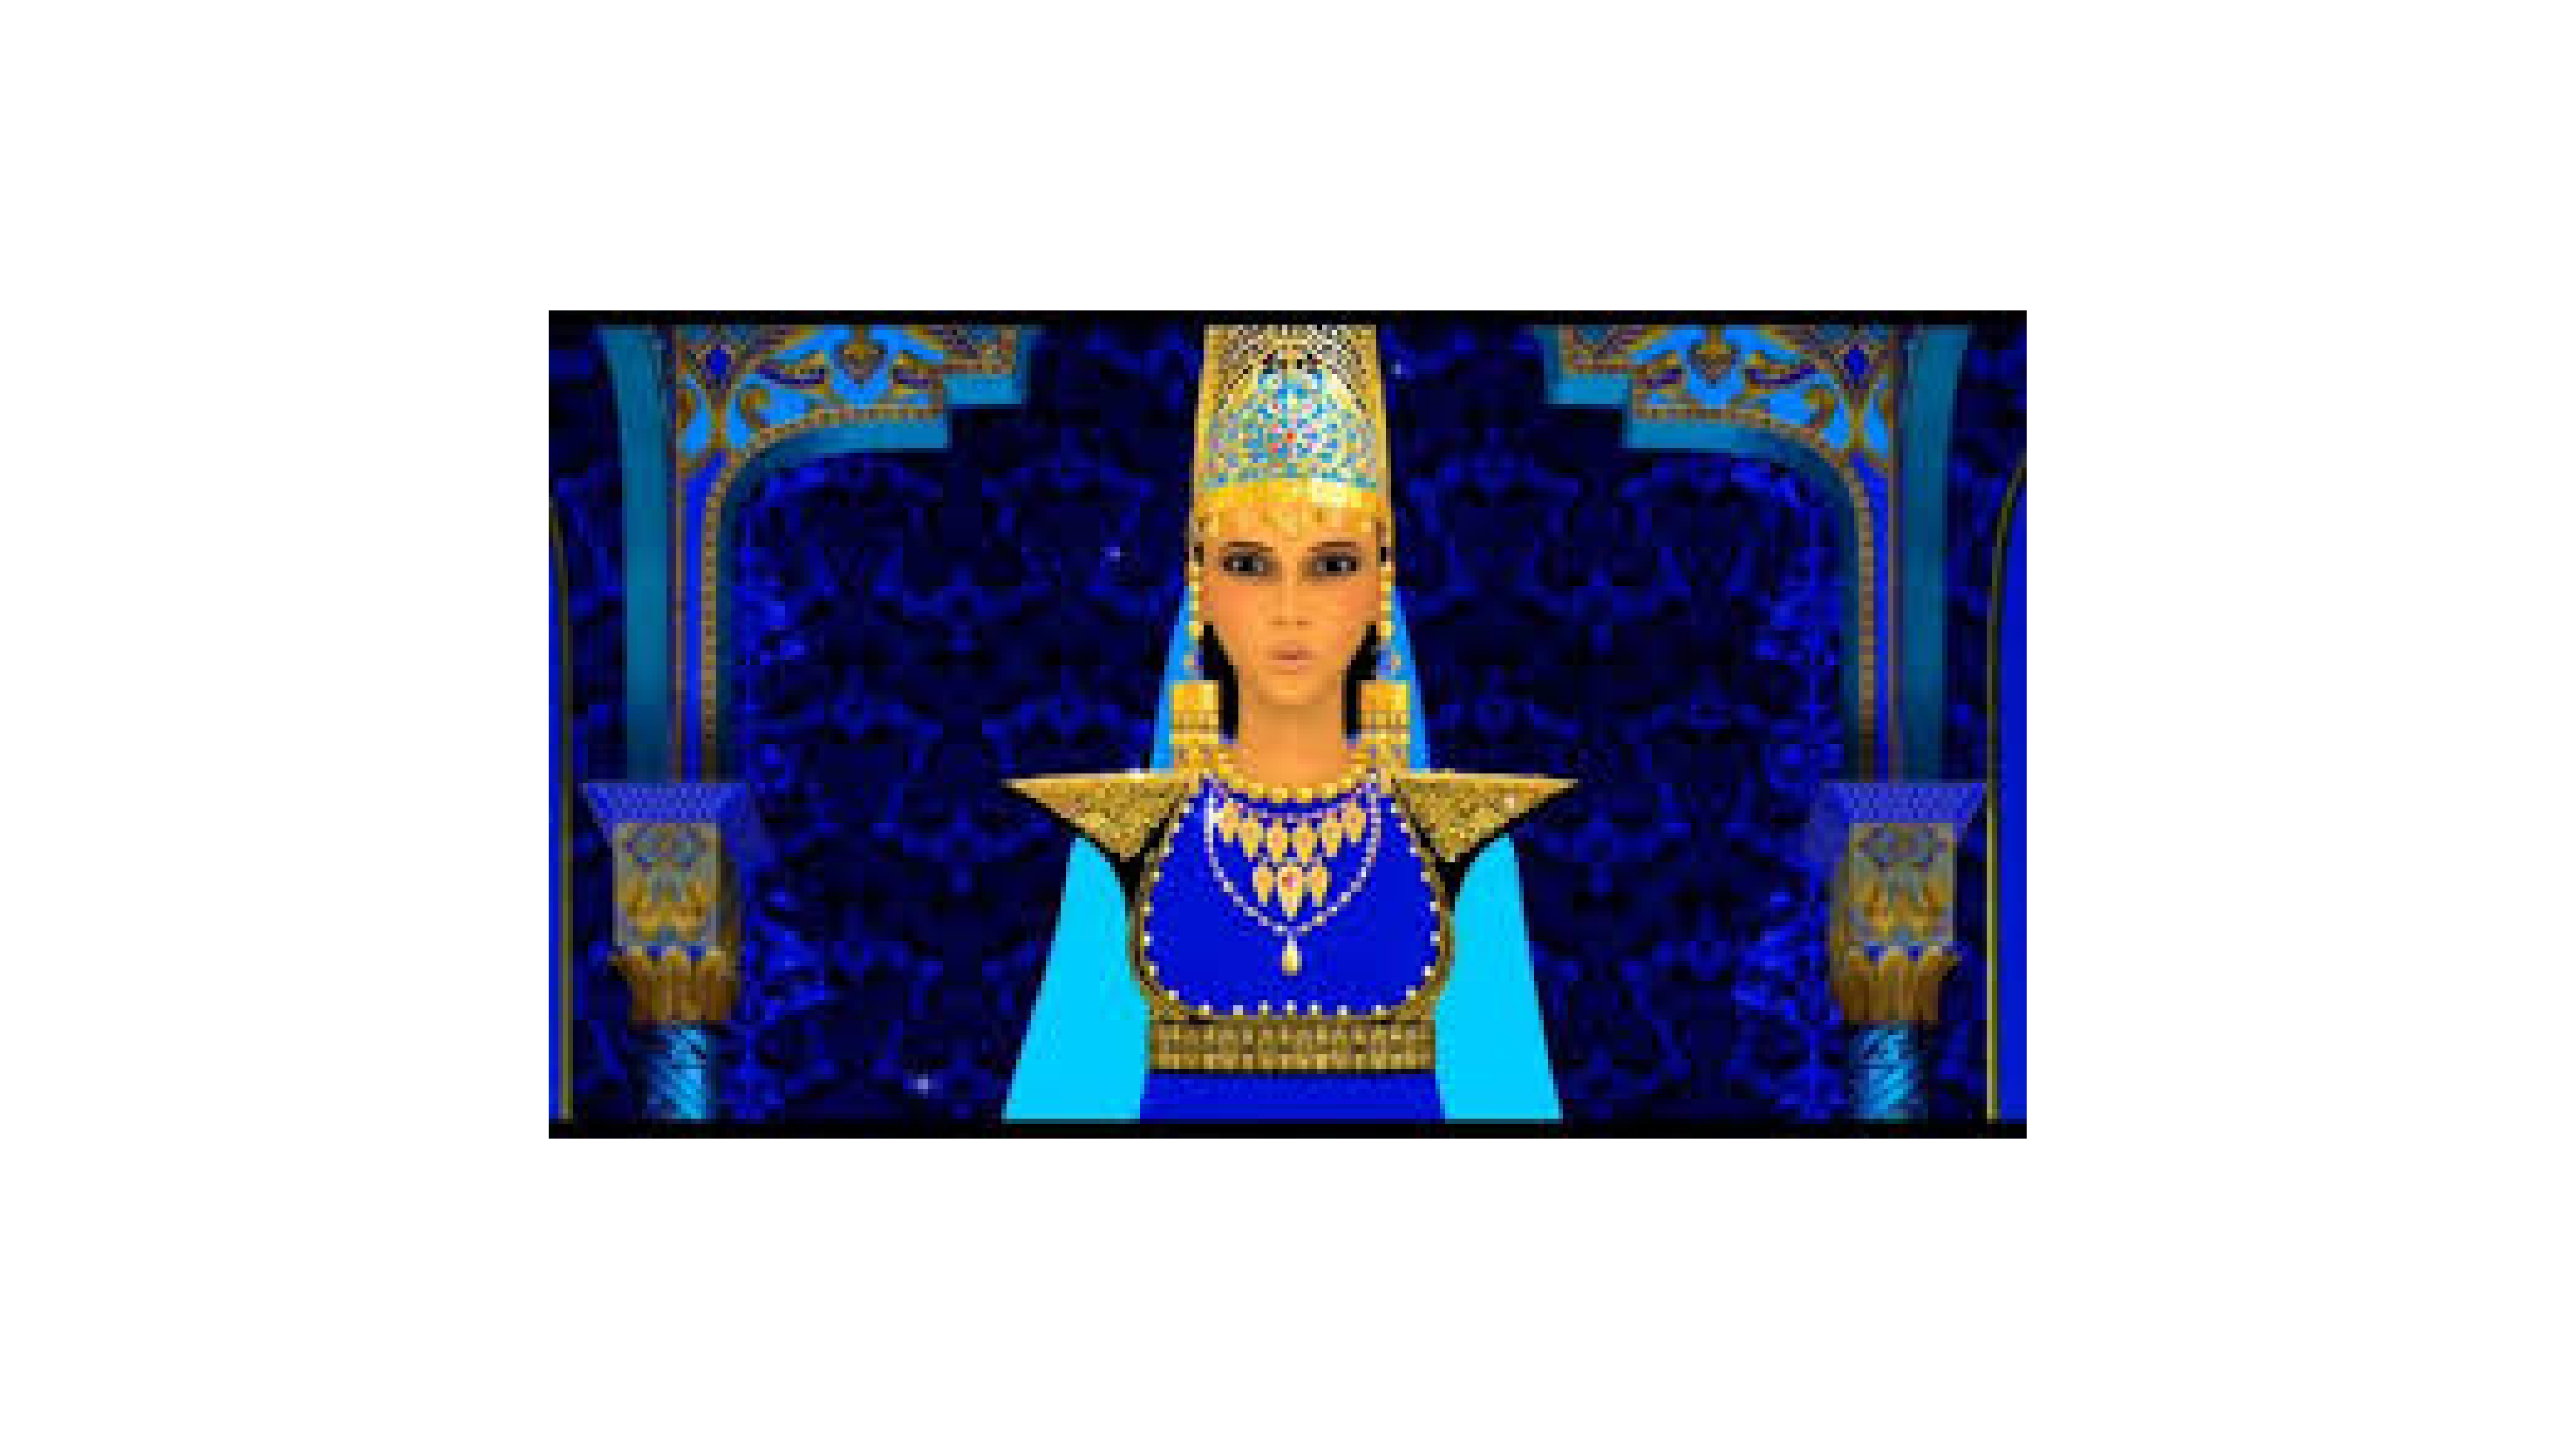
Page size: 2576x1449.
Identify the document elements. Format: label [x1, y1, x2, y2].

picture [549, 310, 2027, 1139]
